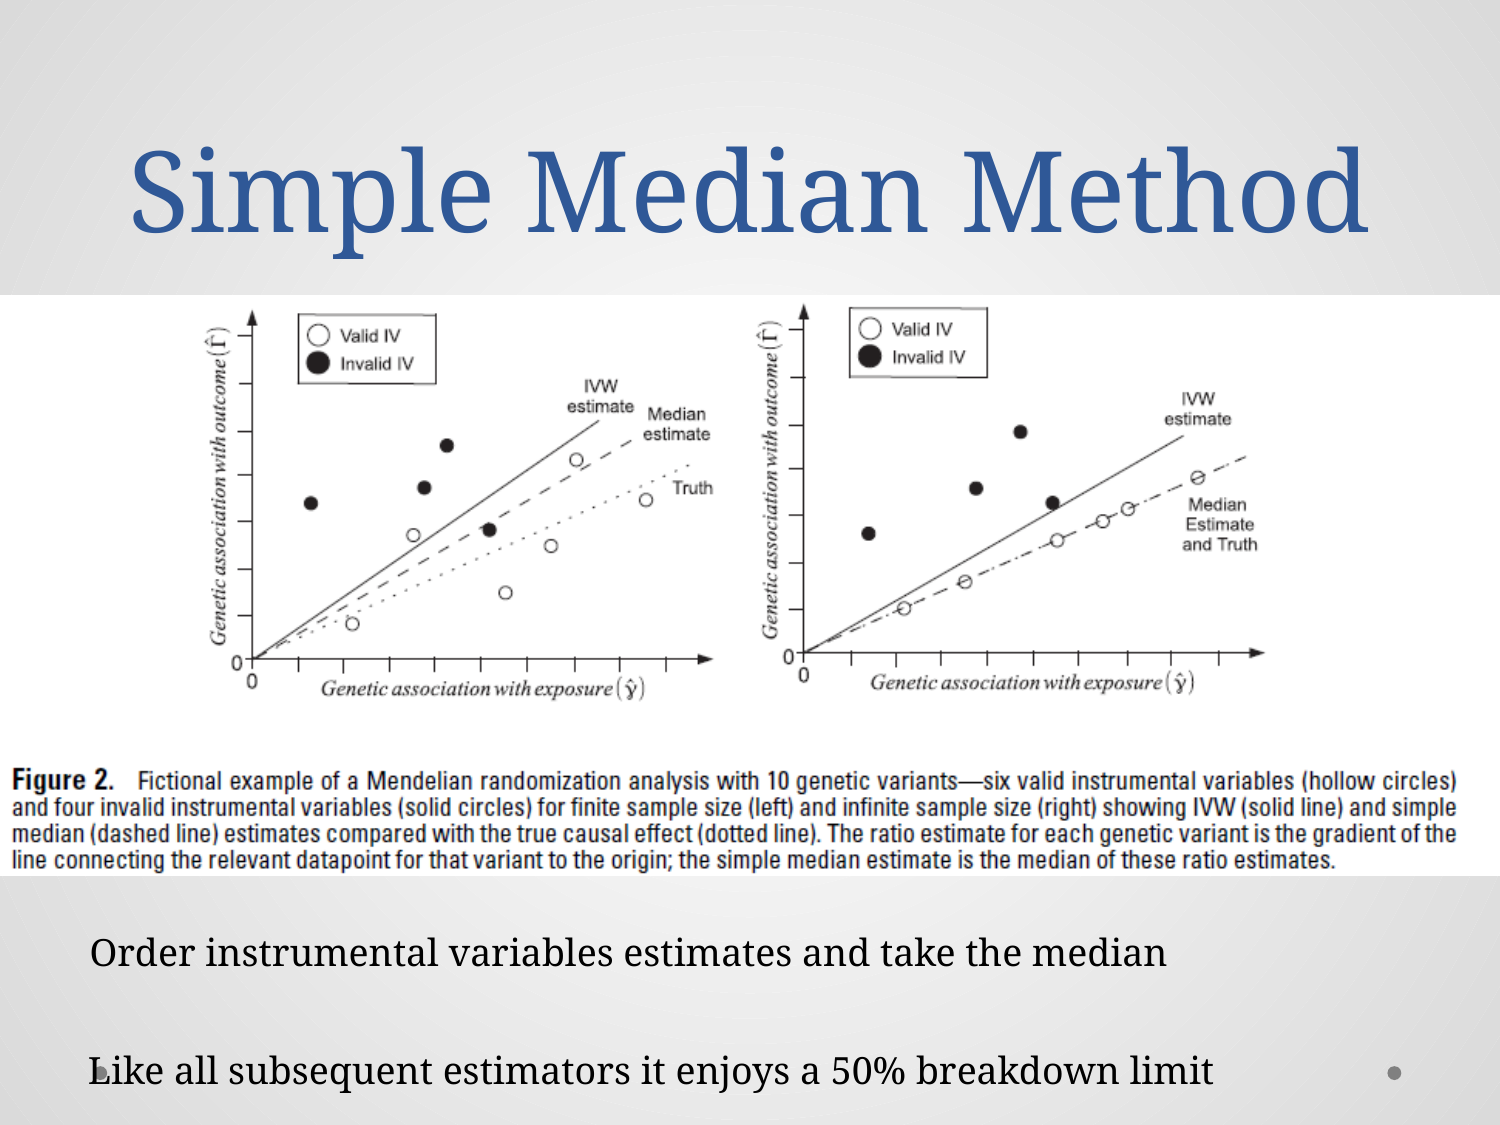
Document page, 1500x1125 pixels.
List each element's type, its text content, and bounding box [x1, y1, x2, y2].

title Simple Median Method [75, 0, 1425, 263]
picture [0, 295, 1500, 876]
text_box Order instrumental variables estimates and take the median [74, 921, 1184, 982]
text_box Like all subsequent estimators it enjoys a 50% breakdown limit [73, 1039, 1231, 1100]
